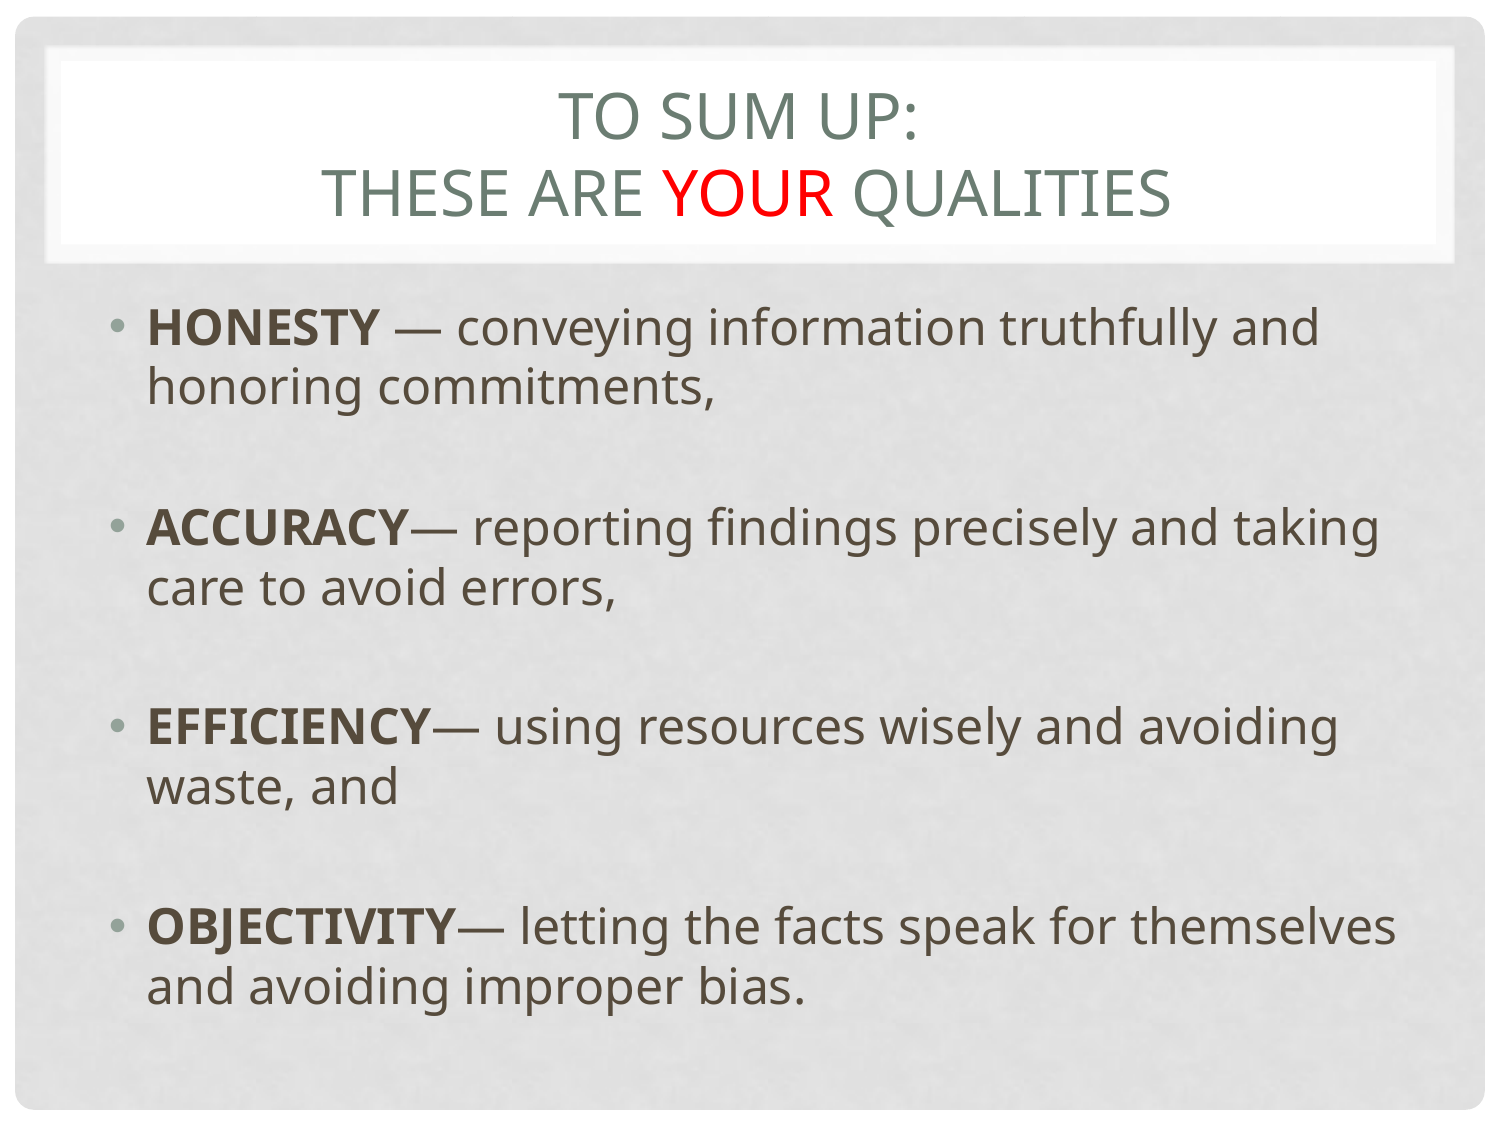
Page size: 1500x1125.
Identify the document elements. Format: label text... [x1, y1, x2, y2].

list HONESTY — conveying information truthfully and honoring commitments, ACCURACY— reporting findings precisely and taking care to avoid errors, EFFICIENCY— using resources wisely and avoiding waste, and OBJECTIVITY— letting the facts speak for themselves and avoiding improper bias. [75, 287, 1425, 1100]
title To Sum up: these ARE your QUALITIES [69, 66, 1425, 238]
